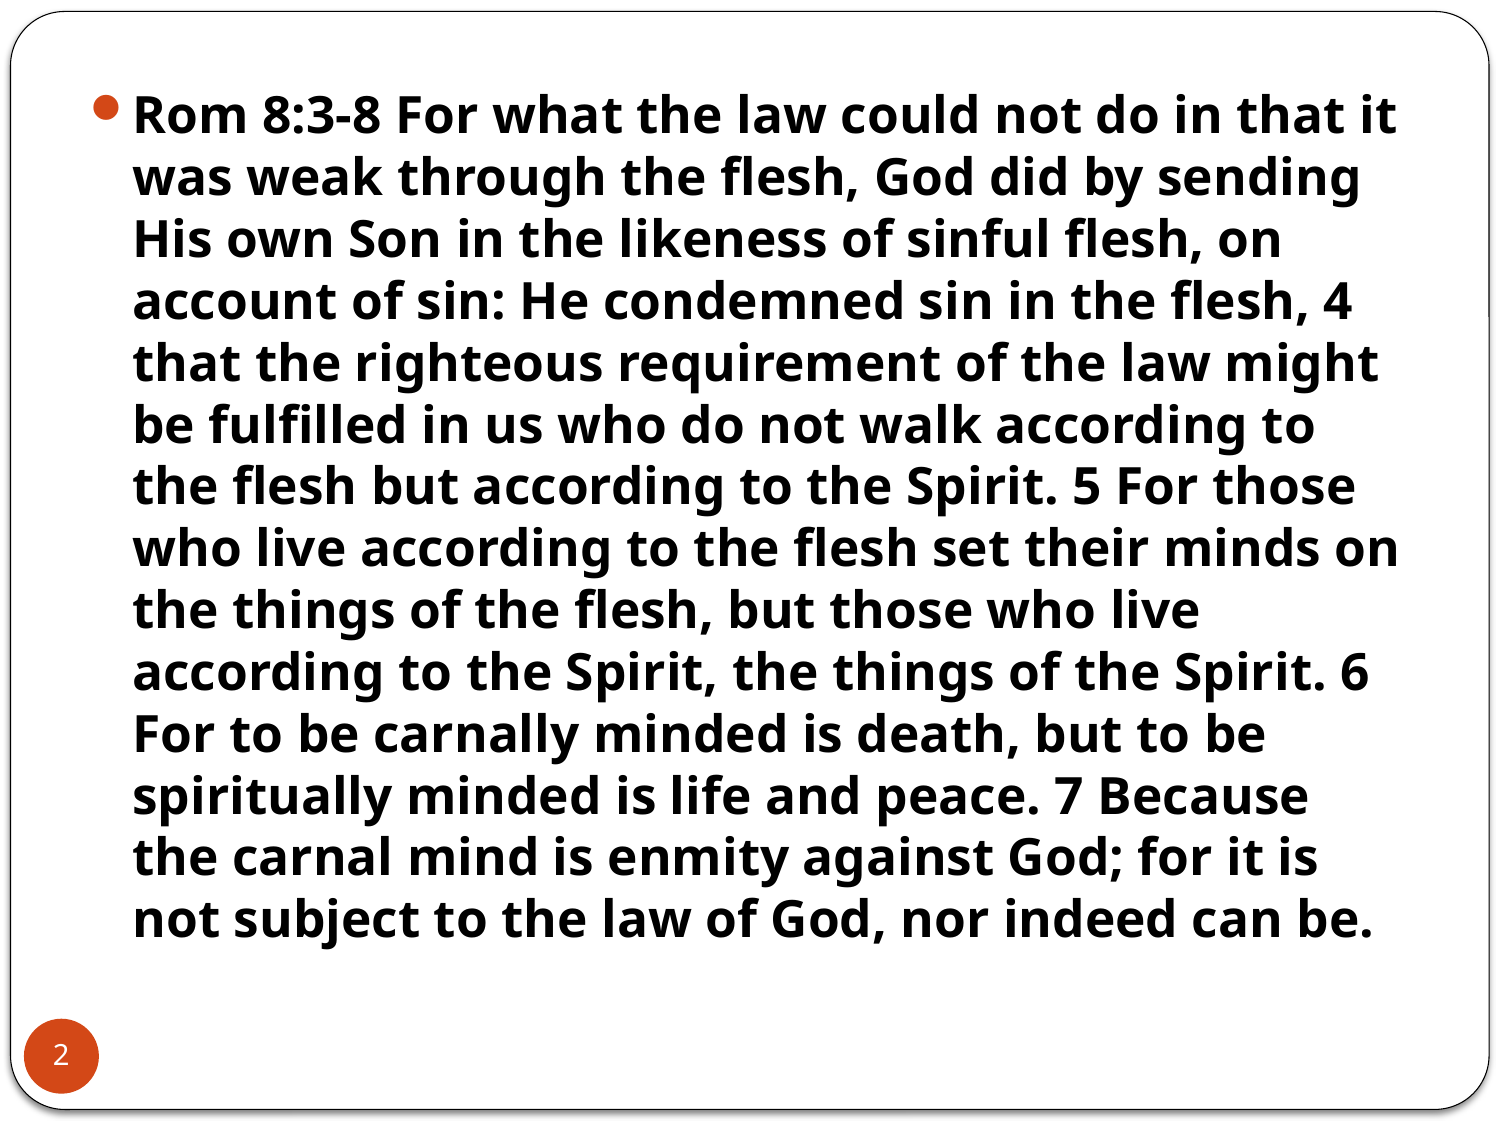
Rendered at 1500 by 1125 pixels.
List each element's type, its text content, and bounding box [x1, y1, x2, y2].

slide_number 2 [23, 1018, 99, 1094]
list Rom 8:3-8 For what the law could not do in that it was weak through the flesh, God did by sending His own Son in the likeness of sinful flesh, on account of sin: He condemned sin in the flesh, 4 that the righteous requirement of the law might be fulfilled in us who do not walk according to the flesh but according to the Spirit. 5 For those who live according to the flesh set their minds on the things of the flesh, but those who live according to the Spirit, the things of the Spirit. 6 For to be carnally minded is death, but to be spiritually minded is life and peace. 7 Because the carnal mind is enmity against God; for it is not subject to the law of God, nor indeed can be. [75, 75, 1425, 988]
